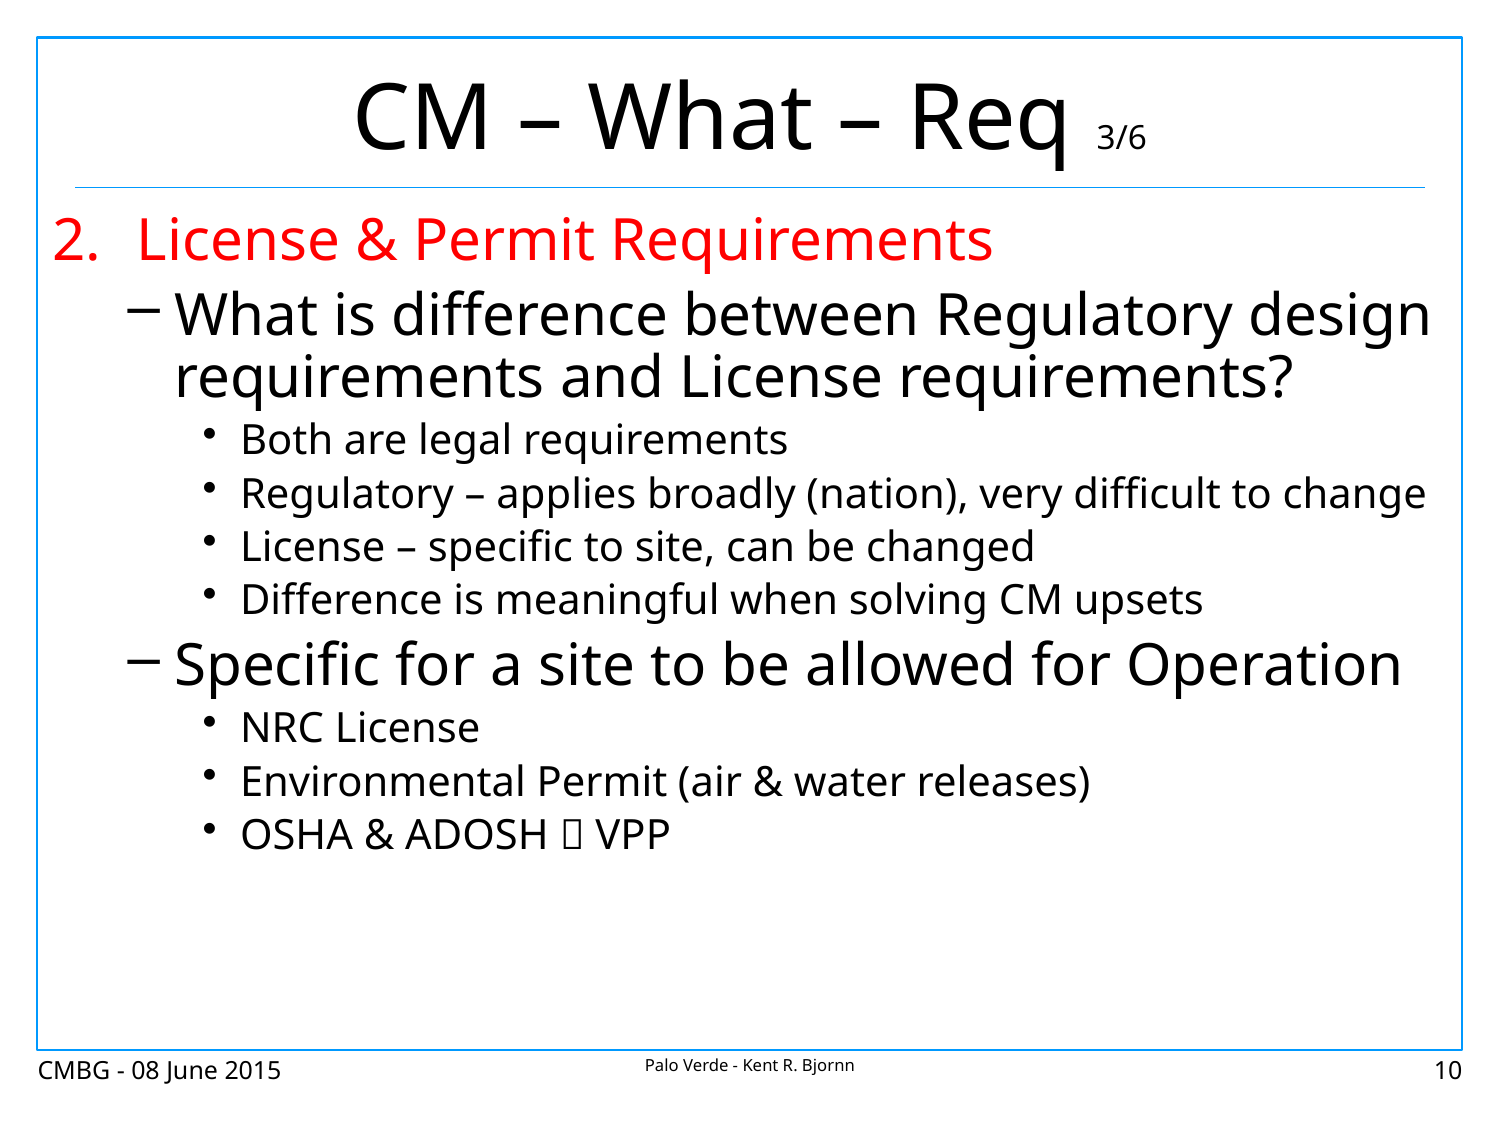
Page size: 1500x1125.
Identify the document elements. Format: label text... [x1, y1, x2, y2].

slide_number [37, 1054, 376, 1088]
title CM – What – Req 3/6 [74, 37, 1426, 188]
slide_number 10 [1312, 1054, 1463, 1088]
footer Palo Verde - Kent R. Bjornn [524, 1054, 976, 1088]
list License & Permit Requirements What is difference between Regulatory design requirements and License requirements? Both are legal requirements Regulatory – applies broadly (nation), very difficult to change License – specific to site, can be changed Difference is meaningful when solving CM upsets Specific for a site to be allowed for Operation NRC License Environmental Permit (air & water releases) OSHA & ADOSH  VPP [37, 202, 1463, 1051]
